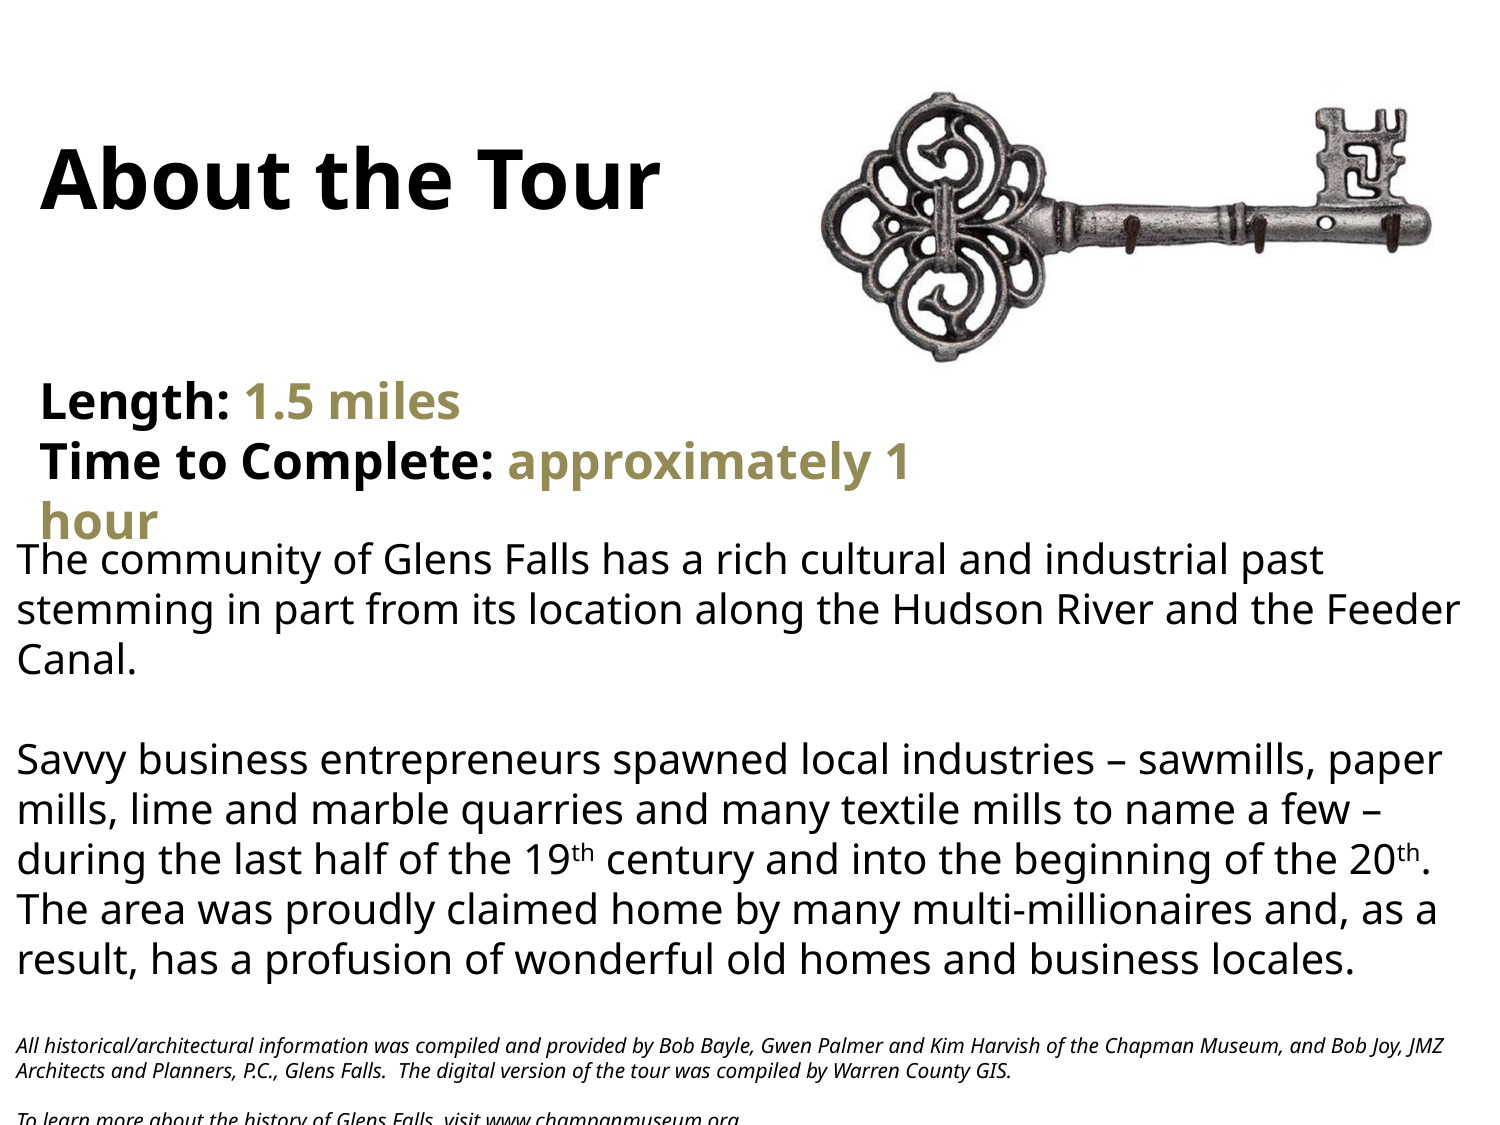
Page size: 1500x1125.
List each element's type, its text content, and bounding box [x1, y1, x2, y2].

text_box The community of Glens Falls has a rich cultural and industrial past stemming in part from its location along the Hudson River and the Feeder Canal. Savvy business entrepreneurs spawned local industries – sawmills, paper mills, lime and marble quarries and many textile mills to name a few – during the last half of the 19th century and into the beginning of the 20th. The area was proudly claimed home by many multi-millionaires and, as a result, has a profusion of wonderful old homes and business locales. All historical/architectural information was compiled and provided by Bob Bayle, Gwen Palmer and Kim Harvish of the Chapman Museum, and Bob Joy, JMZ Architects and Planners, P.C., Glens Falls. The digital version of the tour was compiled by Warren County GIS. To learn more about the history of Glens Falls, visit www.champanmuseum.org [1, 525, 1500, 1125]
picture [799, 62, 1451, 384]
text_box About the Tour [25, 119, 688, 234]
text_box Length: 1.5 miles Time to Complete: approximately 1 hour [24, 362, 1013, 558]
